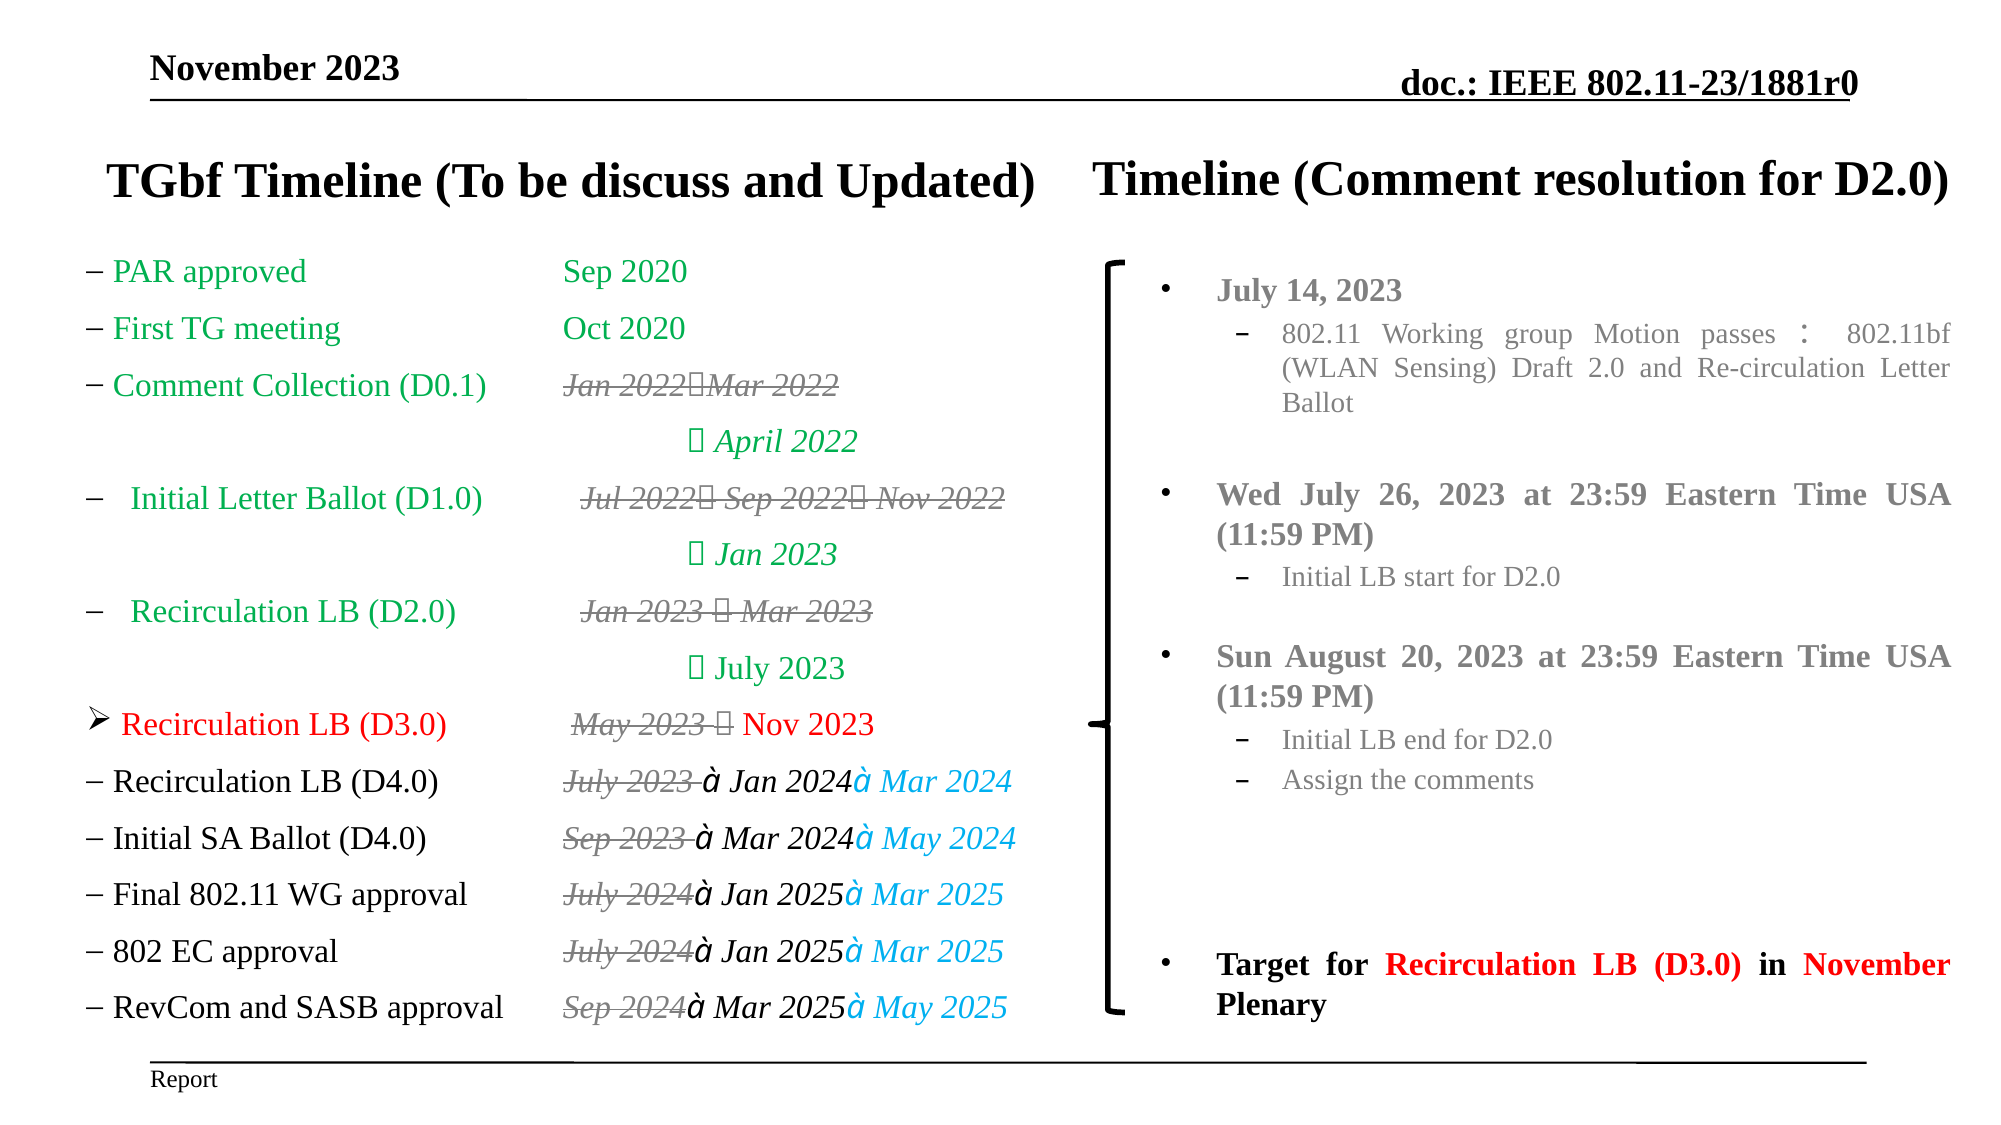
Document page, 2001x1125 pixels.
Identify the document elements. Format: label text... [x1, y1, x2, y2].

text_box PAR approved Sep 2020 First TG meeting Oct 2020 Comment Collection (D0.1) Jan 2022Mar 2022  April 2022 Initial Letter Ballot (D1.0) Jul 2022 Sep 2022 Nov 2022  Jan 2023 Recirculation LB (D2.0) Jan 2023  Mar 2023  July 2023 Recirculation LB (D3.0) May 2023  Nov 2023 Recirculation LB (D4.0) July 2023 à Jan 2024à Mar 2024 Initial SA Ballot (D4.0) Sep 2023 à Mar 2024à May 2024 Final 802.11 WG approval July 2024à Jan 2025à Mar 2025 802 EC approval July 2024à Jan 2025à Mar 2025 RevCom and SASB approval Sep 2024à Mar 2025à May 2025 [75, 243, 1068, 1051]
text_box [1090, 262, 1125, 1013]
title TGbf Timeline (To be discuss and Updated) [75, 139, 1068, 216]
text_box Timeline (Comment resolution for D2.0) [1067, 141, 1975, 209]
text_box July 14, 2023 802.11 Working group Motion passes：802.11bf (WLAN Sensing) Draft 2.0 and Re-circulation Letter Ballot Wed July 26, 2023 at 23:59 Eastern Time USA (11:59 PM) Initial LB start for D2.0 Sun August 20, 2023 at 23:59 Eastern Time USA (11:59 PM) Initial LB end for D2.0 Assign the comments Target for Recirculation LB (D3.0) in November Plenary [1148, 262, 1963, 950]
